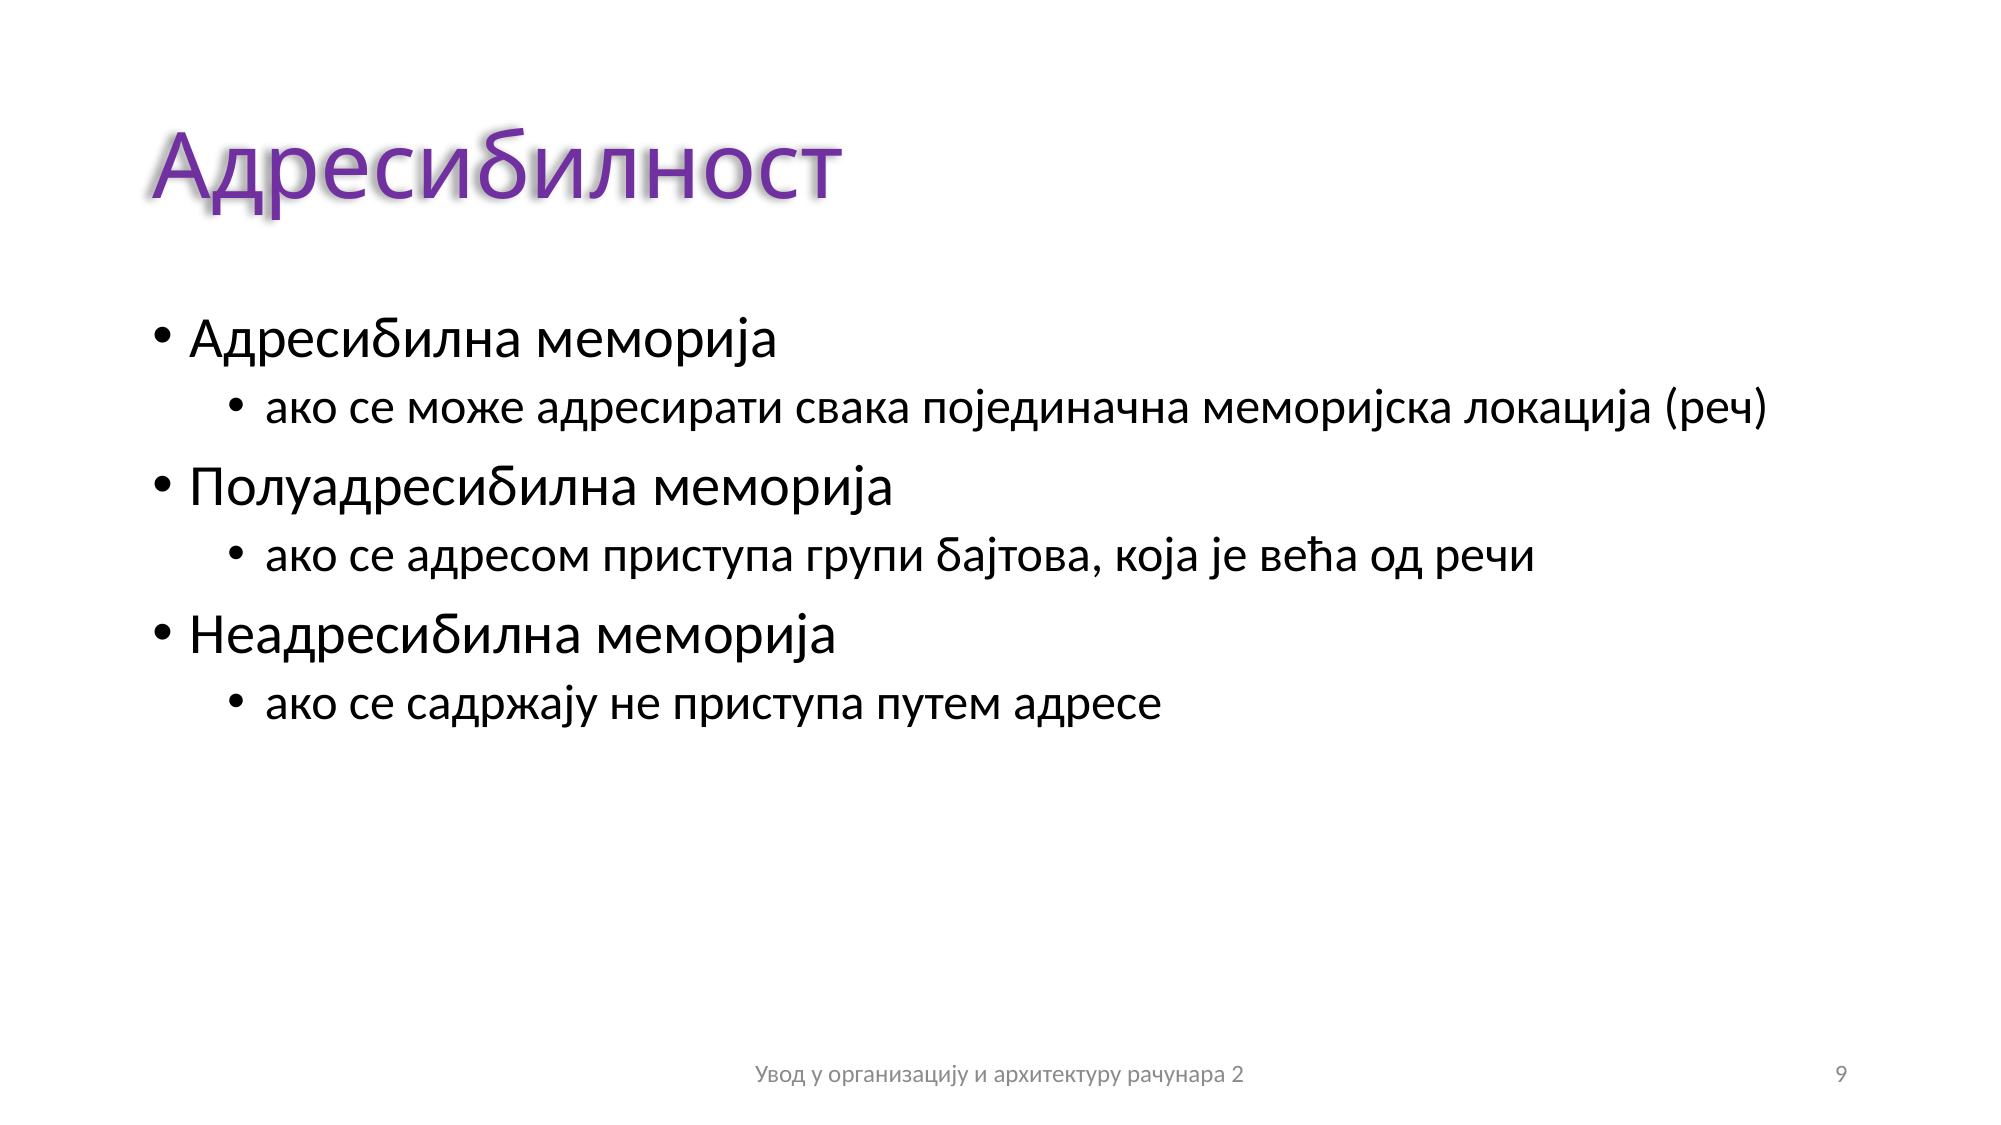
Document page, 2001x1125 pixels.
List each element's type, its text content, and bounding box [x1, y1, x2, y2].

footer Увод у организацију и архитектуру рачунара 2 [662, 1042, 1338, 1103]
slide_number 9 [1412, 1042, 1863, 1103]
list Адресибилна меморија ако се може адресирати свака појединачна меморијска локација (реч) Полуадресибилна меморија ако се адресом приступа групи бајтова, која је већа од речи Неадресибилна меморија ако се садржају не приступа путем адресе [137, 299, 1863, 1014]
title Адресибилност [137, 59, 1863, 278]
